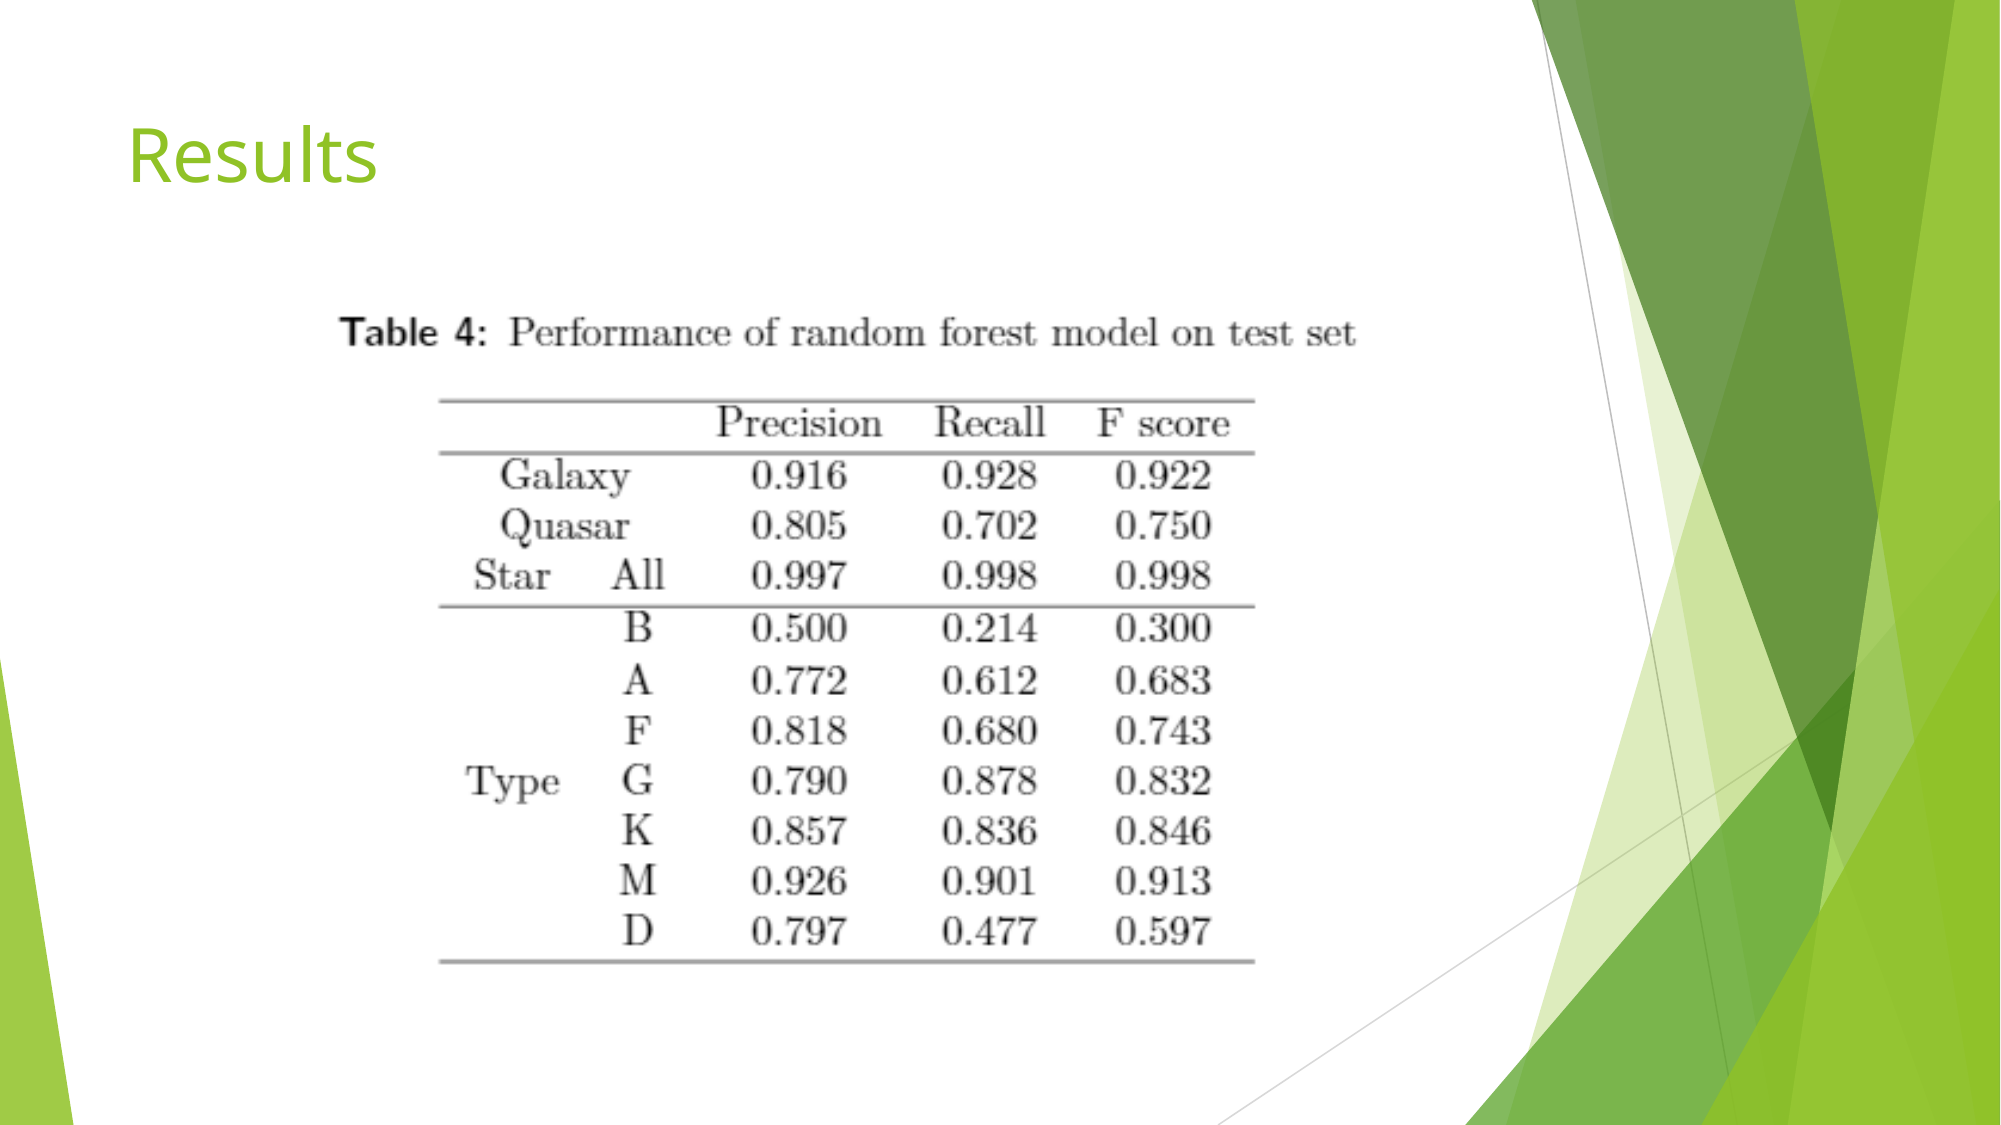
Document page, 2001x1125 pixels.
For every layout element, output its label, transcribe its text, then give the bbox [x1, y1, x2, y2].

title Results [111, 99, 1522, 317]
picture [329, 282, 1380, 992]
